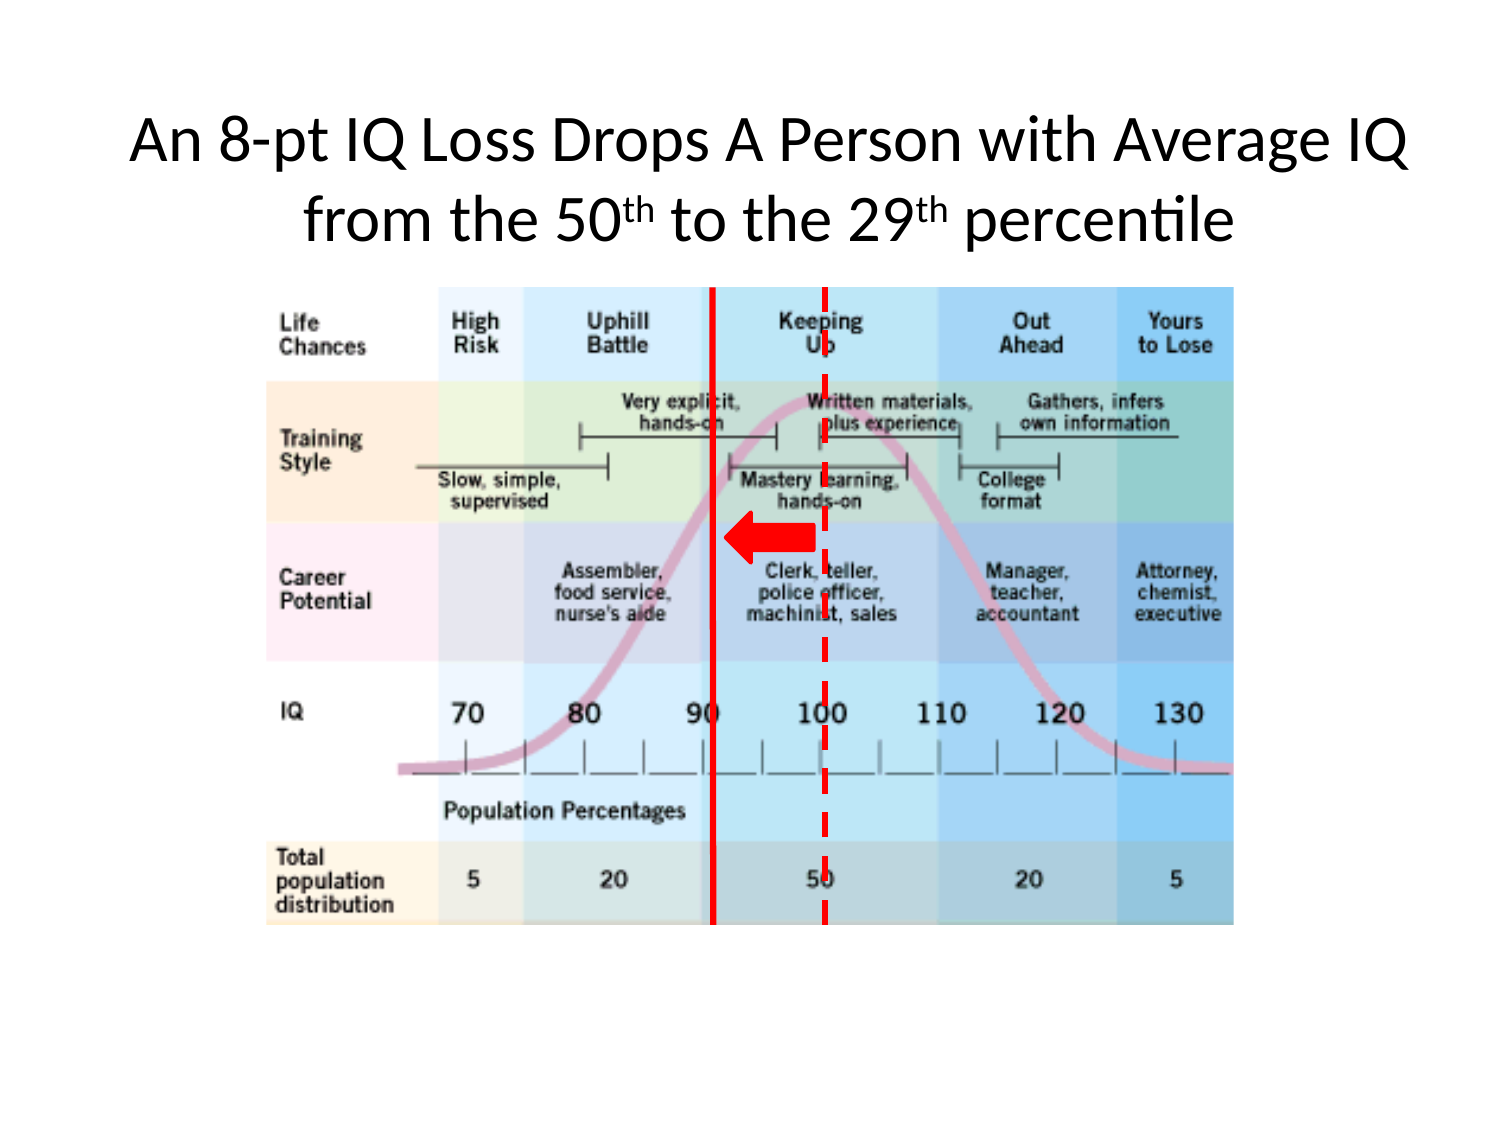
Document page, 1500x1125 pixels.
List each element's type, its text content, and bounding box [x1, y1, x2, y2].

title An 8-pt IQ Loss Drops A Person with Average IQ from the 50th to the 29th percentile [94, 81, 1445, 269]
picture [266, 287, 712, 926]
picture [714, 287, 824, 926]
picture [826, 287, 1234, 926]
